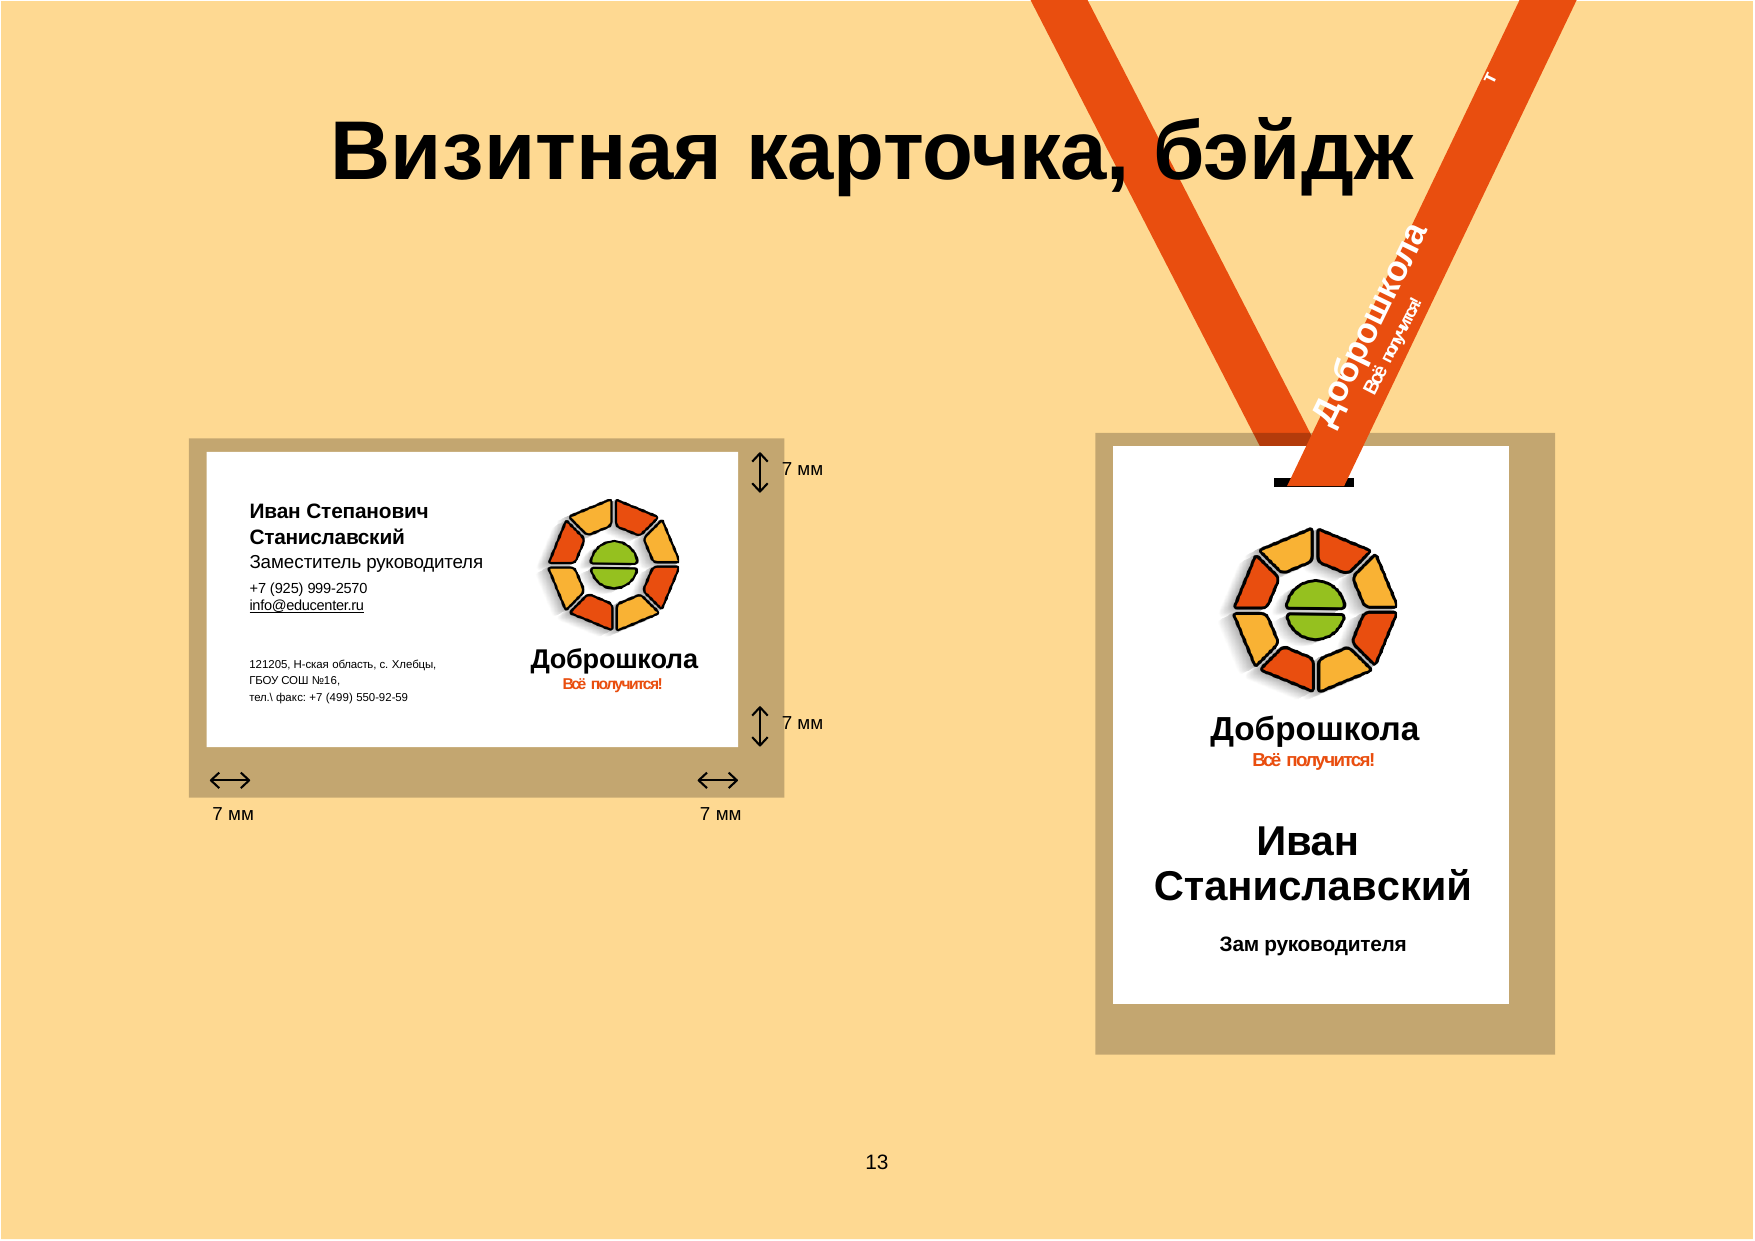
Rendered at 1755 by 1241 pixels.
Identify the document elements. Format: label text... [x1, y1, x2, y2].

text_box [1113, 446, 1509, 1004]
text_box [1, 1, 1753, 1240]
text_box [188, 438, 785, 798]
text_box [240, 772, 250, 789]
text_box [752, 737, 768, 746]
text_box 7 мм [210, 800, 256, 825]
text_box [210, 772, 220, 789]
text_box [1186, 304, 1310, 432]
text_box [728, 772, 737, 789]
text_box т [1477, 55, 1509, 88]
text_box 7 мм [698, 800, 744, 825]
text_box Доброшкола [1306, 213, 1437, 432]
text_box 7 мм [779, 708, 826, 734]
text_box [752, 453, 768, 462]
text_box 121205, Н-ская область, с. Хлебцы, ГБОУ СОШ №16, тел.\ факс: +7 (499) 550-92-59 [249, 652, 441, 704]
text_box Всё получится! [1361, 276, 1438, 400]
text_box [1030, 0, 1136, 93]
text_box [752, 707, 768, 716]
text_box [535, 499, 680, 637]
text_box 13 [863, 1146, 891, 1174]
text_box [206, 451, 739, 748]
title Визитная карточка, бэйдж [328, 93, 1425, 304]
text_box 7 мм [779, 454, 826, 480]
text_box [1287, 0, 1577, 487]
text_box Иван Степанович Станиславский Заместитель руководителя +7 (925) 999-2570 info@educenter.ru [249, 495, 500, 614]
text_box [1095, 432, 1556, 1055]
text_box [752, 483, 768, 492]
text_box Иван Станиславский Зам руководителя [1151, 810, 1474, 956]
text_box [1217, 527, 1398, 700]
text_box Доброшкола Всё получится! [529, 639, 701, 693]
text_box [698, 772, 708, 789]
text_box Доброшкола Всё получится! [1207, 703, 1423, 770]
